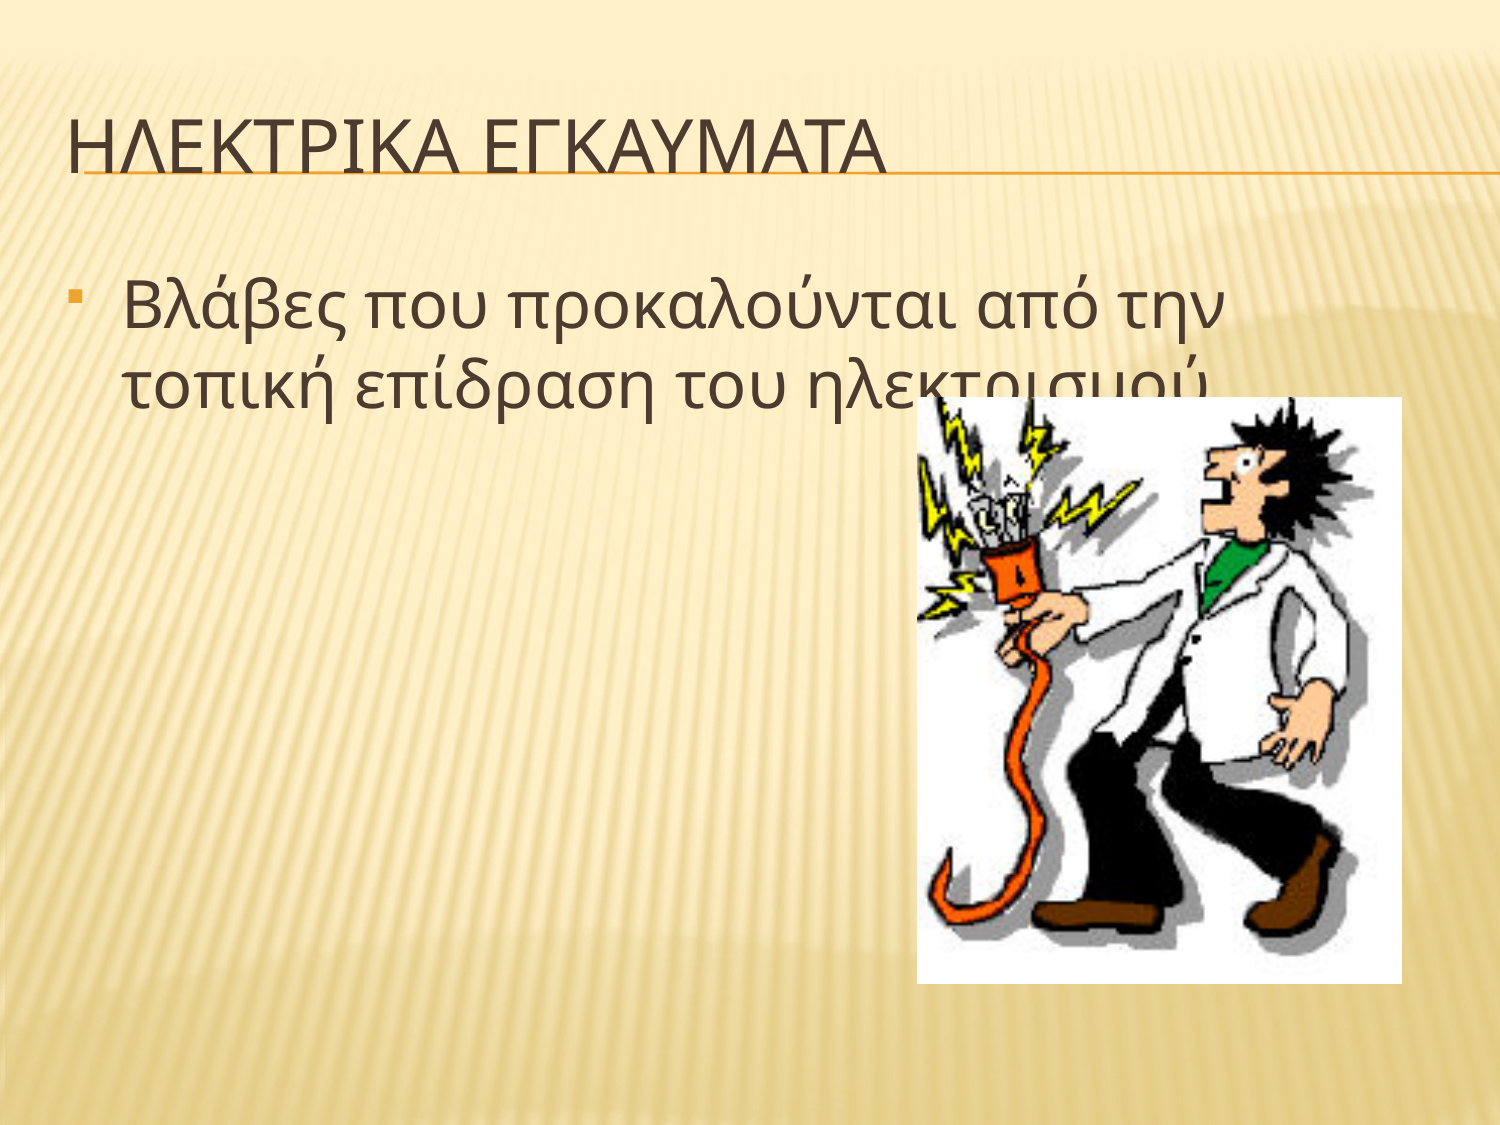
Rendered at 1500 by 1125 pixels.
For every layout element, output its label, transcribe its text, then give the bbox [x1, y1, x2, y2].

list Βλάβες που προκαλούνται από την τοπική επίδραση του ηλεκτρισμού. [50, 254, 1475, 998]
title Ηλεκτρικα εγκαυματα [50, 75, 1475, 213]
picture [917, 396, 1402, 985]
